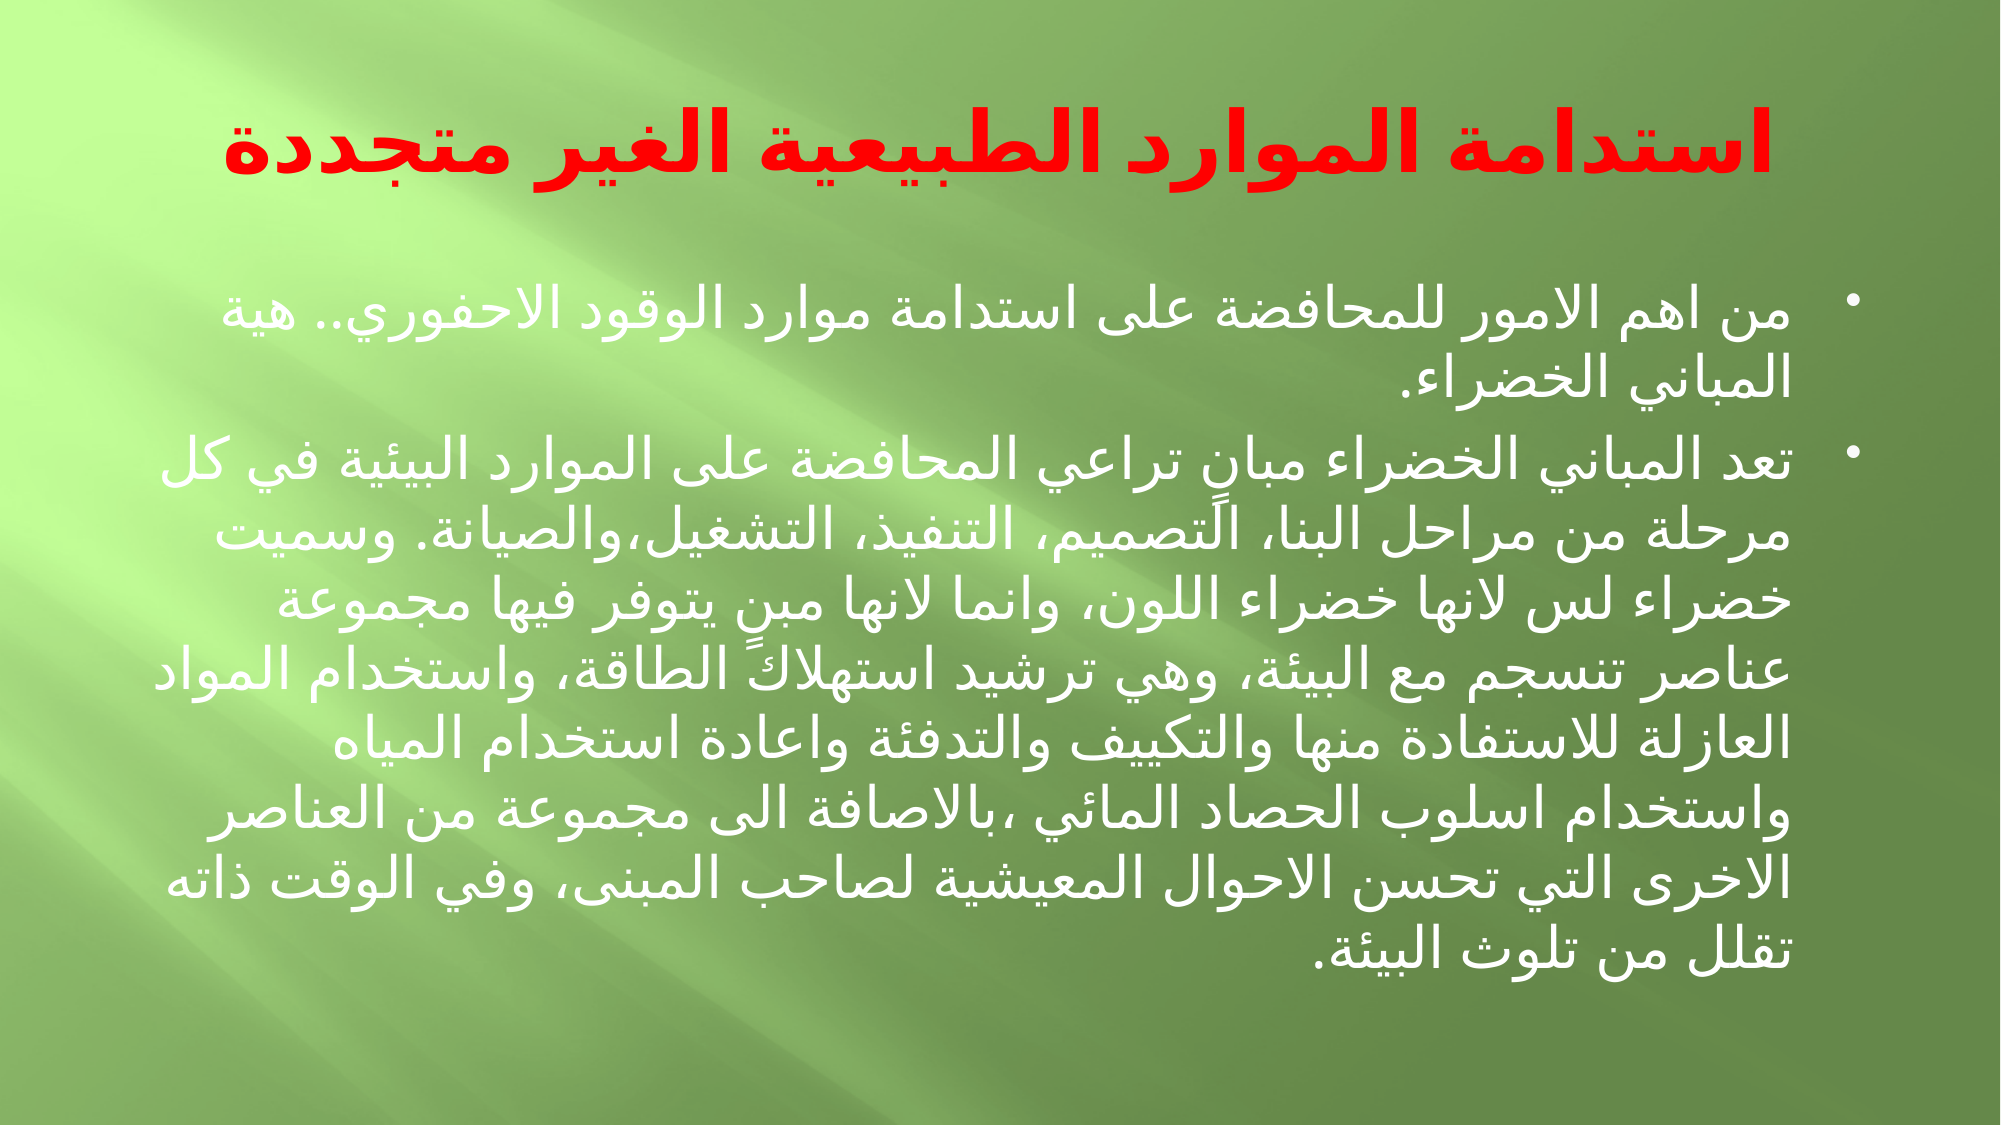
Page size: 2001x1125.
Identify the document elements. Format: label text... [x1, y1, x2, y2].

list من اهم الامور للمحافضة على استدامة موارد الوقود الاحفوري.. هية المباني الخضراء. تعد المباني الخضراء مبانٍ تراعي المحافضة على الموارد البيئية في كل مرحلة من مراحل البنا، التصميم، التنفيذ، التشغيل،والصيانة. وسميت خضراء لس لانها خضراء اللون، وانما لانها مبنٍ يتوفر فيها مجموعة عناصر تنسجم مع البيئة، وهي ترشيد استهلاك الطاقة، واستخدام المواد العازلة للاستفادة منها والتكييف والتدفئة واعادة استخدام المياه واستخدام اسلوب الحصاد المائي ،بالاصافة الى مجموعة من العناصر الاخرى التي تحسن الاحوال المعيشية لصاحب المبنى، وفي الوقت ذاته تقلل من تلوث البيئة. [99, 262, 1900, 1035]
title استدامة الموارد الطبيعية الغير متجددة [99, 45, 1900, 233]
